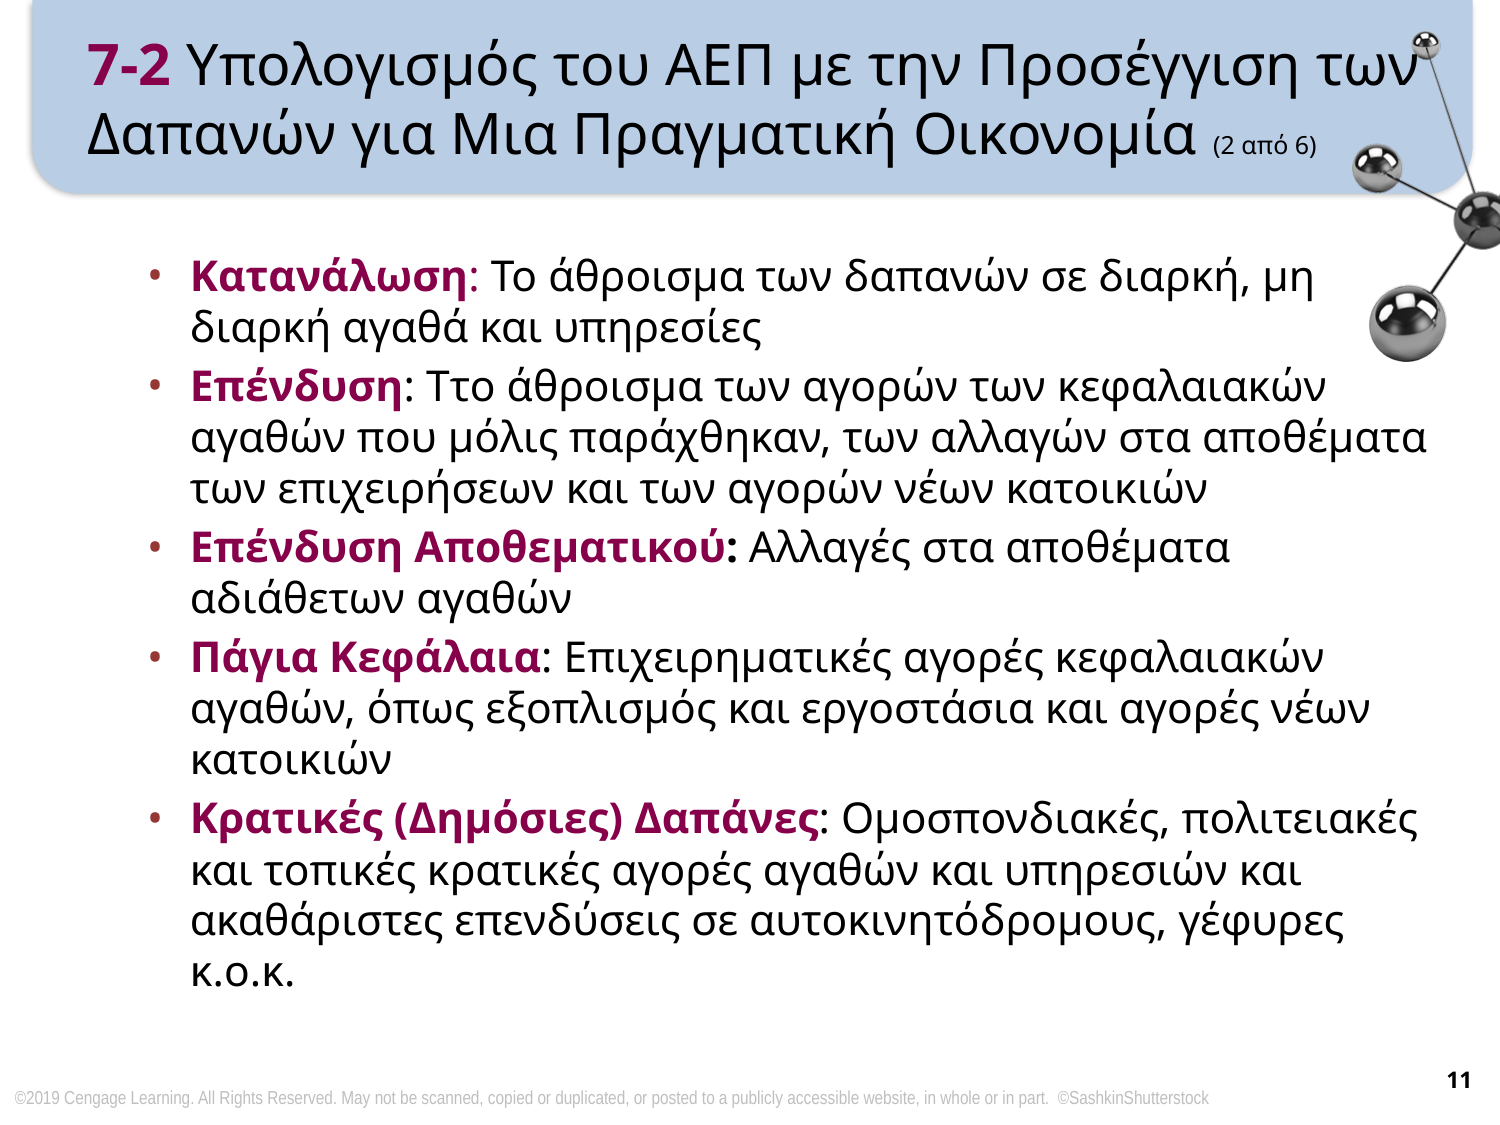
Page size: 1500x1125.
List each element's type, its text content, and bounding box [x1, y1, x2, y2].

picture [1352, 31, 1500, 362]
list Κατανάλωση: Το άθροισμα των δαπανών σε διαρκή, μη διαρκή αγαθά και υπηρεσίες Επένδυση: Tτο άθροισμα των αγορών των κεφαλαιακών αγαθών που μόλις παράχθηκαν, των αλλαγών στα αποθέματα των επιχειρήσεων και των αγορών νέων κατοικιών Επένδυση Αποθεματικού: Αλλαγές στα αποθέματα αδιάθετων αγαθών Πάγια Κεφάλαια: Επιχειρηματικές αγορές κεφαλαιακών αγαθών, όπως εξοπλισμός και εργοστάσια και αγορές νέων κατοικιών Κρατικές (Δημόσιες) Δαπάνες: Ομοσπονδιακές, πολιτειακές και τοπικές κρατικές αγορές αγαθών και υπηρεσιών και ακαθάριστες επενδύσεις σε αυτοκινητόδρομους, γέφυρες κ.ο.κ. [86, 241, 1453, 1052]
slide_number 11 [1351, 1051, 1488, 1112]
title 7-2 Υπολογισμός του ΑΕΠ με την Προσέγγιση των Δαπανών για Μια Πραγματική Οικονομία (2 από 6) [72, 0, 1443, 194]
